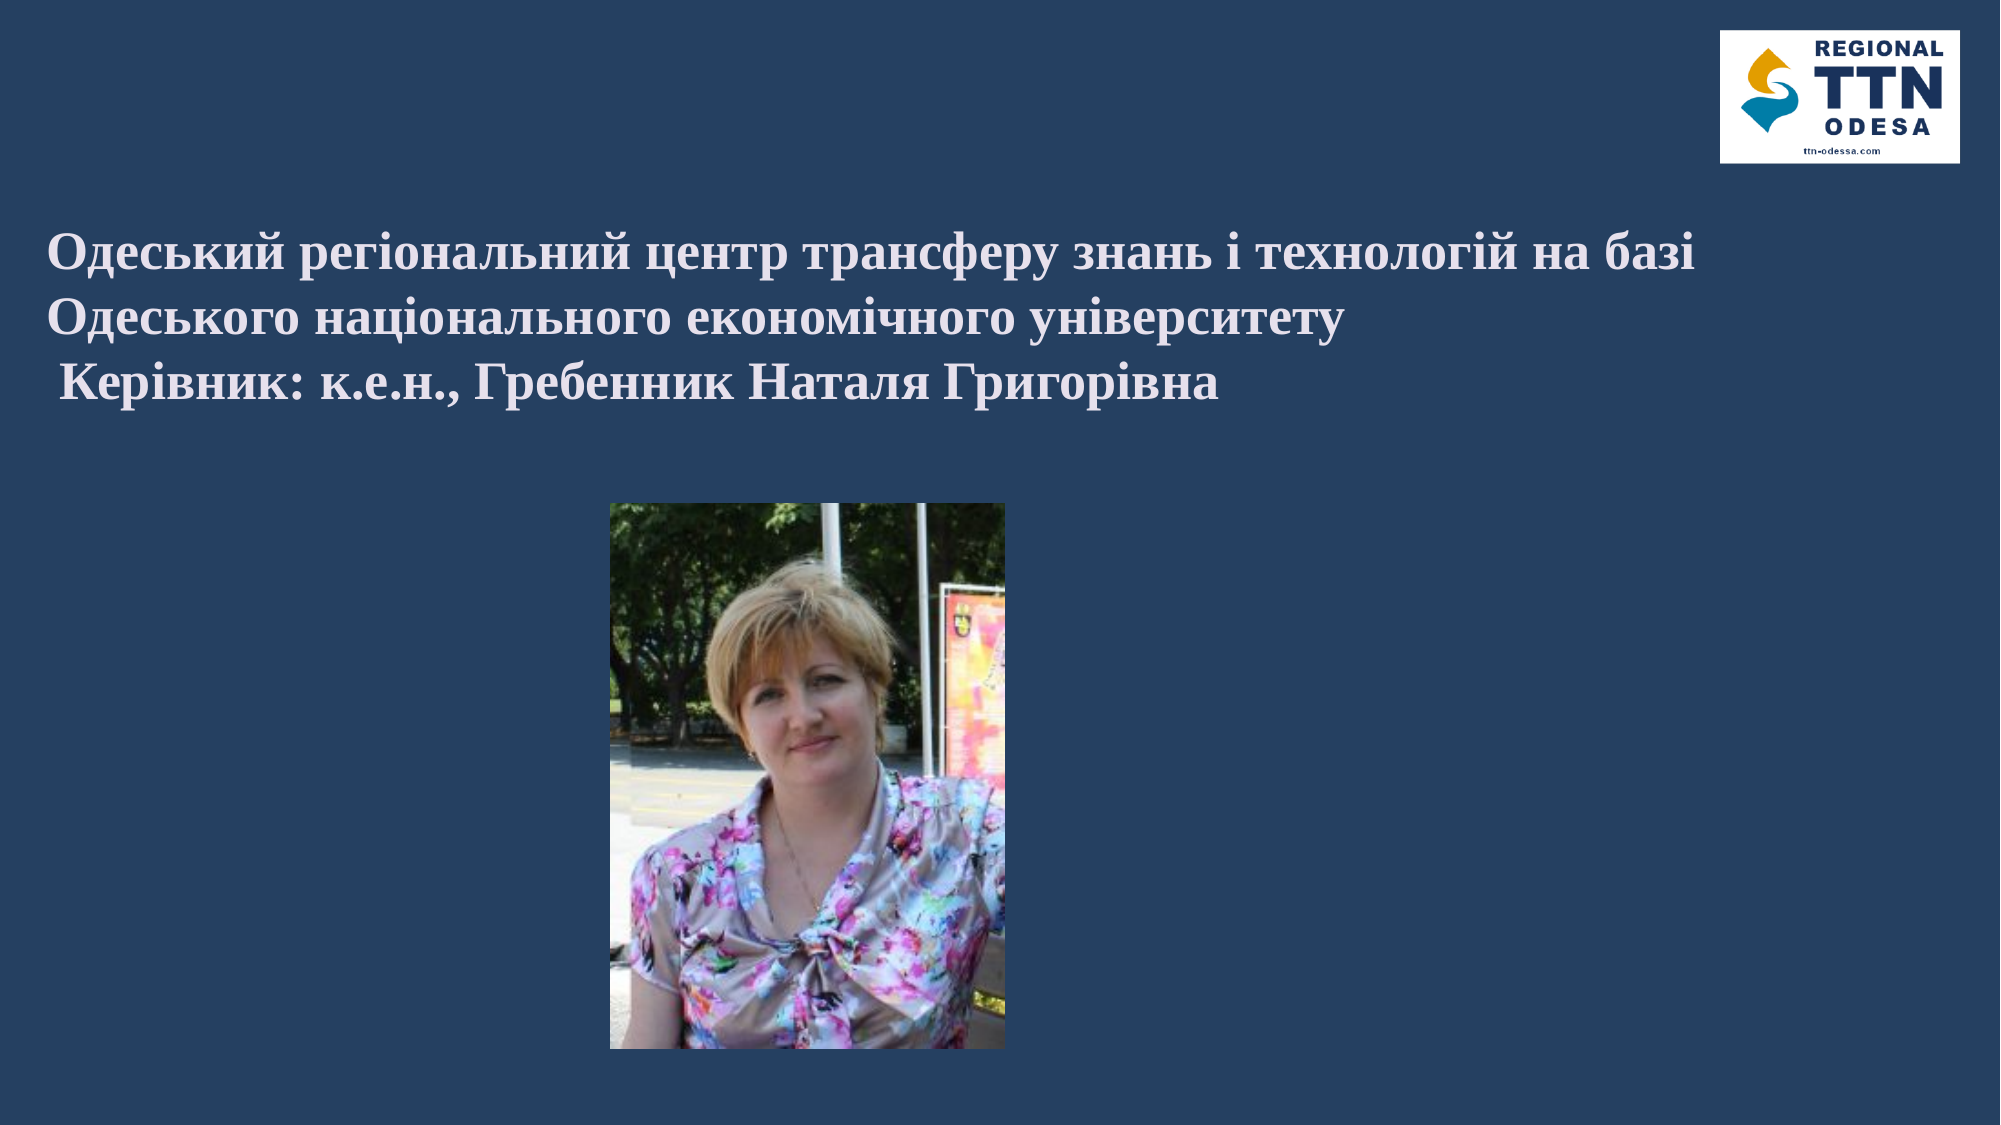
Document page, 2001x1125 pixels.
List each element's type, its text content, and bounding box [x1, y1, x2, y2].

picture [609, 503, 1005, 1049]
text_box Одеський регіональний центр трансферу знань і технологій на базі Одеського національного економічного університету Керівник: к.е.н., Гребенник Наталя Григорівна [31, 207, 1903, 418]
picture [1720, 30, 1962, 164]
